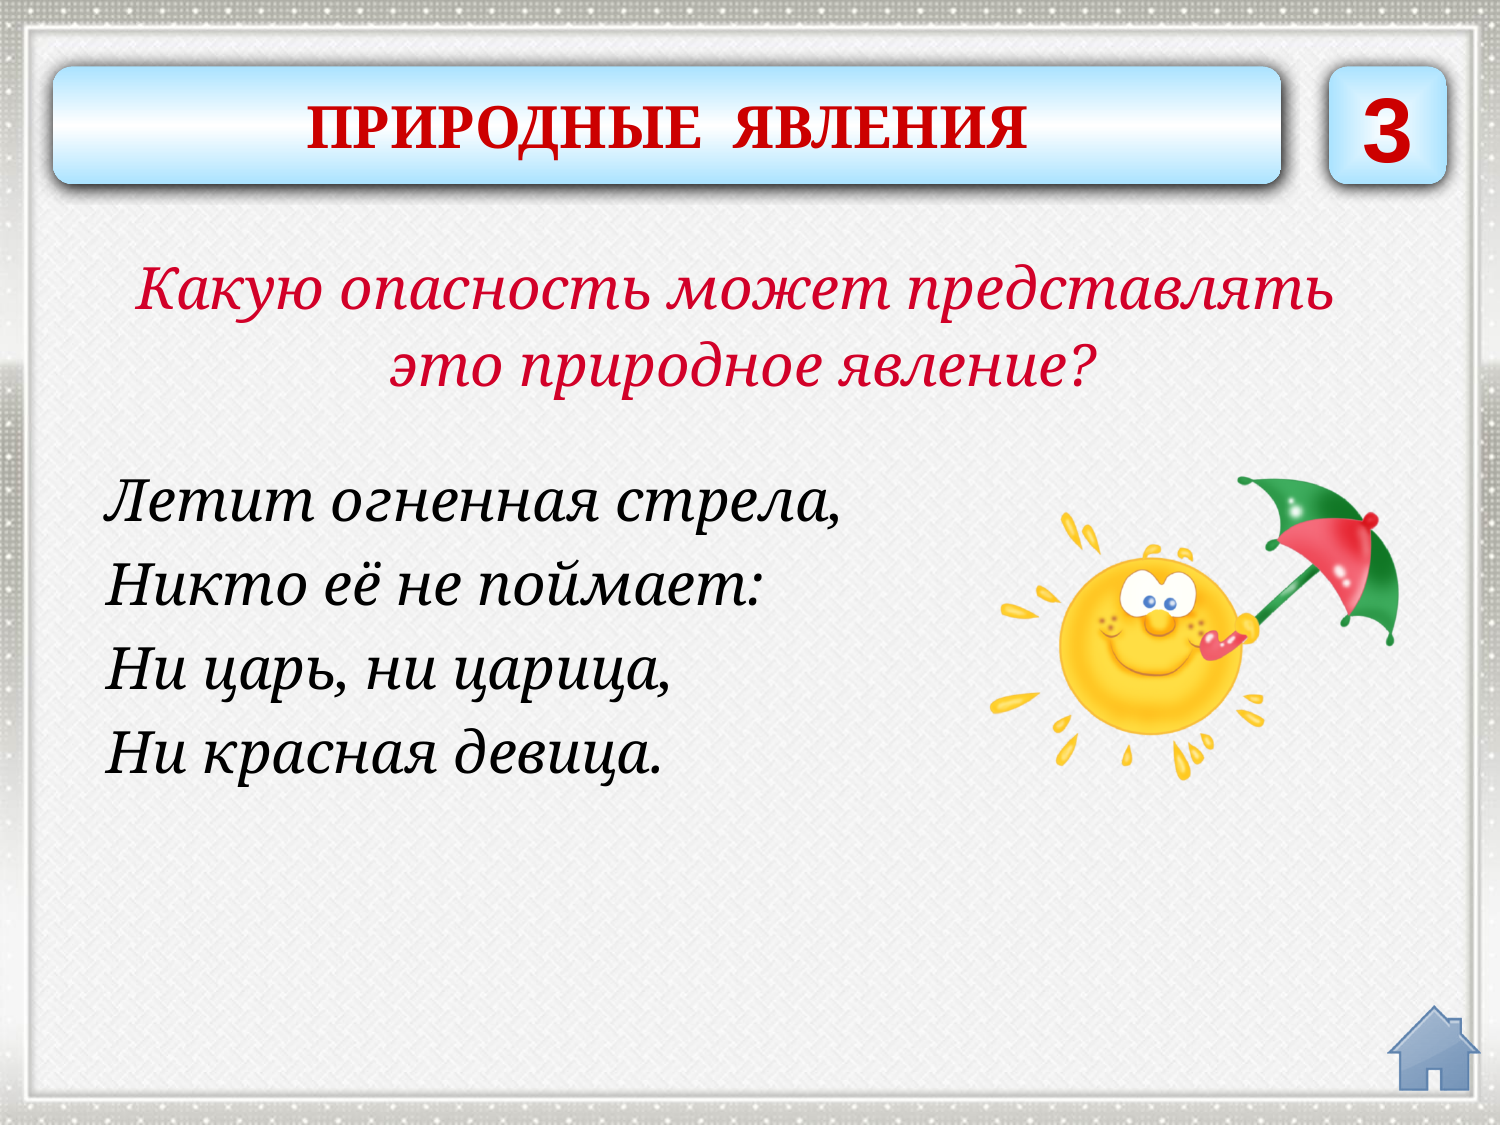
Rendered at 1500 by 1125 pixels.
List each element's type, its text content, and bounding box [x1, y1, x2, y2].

text_box Летит огненная стрела, Никто её не поймает: Ни царь, ни царица, Ни красная девица. [75, 447, 880, 787]
picture [0, 0, 1500, 1125]
text_box 3 [1328, 66, 1447, 185]
text_box Какую опасность может представлять это природное явление? [53, 233, 1435, 409]
text_box [841, 409, 1371, 1074]
text_box ПРИРОДНЫЕ ЯВЛЕНИЯ [53, 66, 1282, 185]
